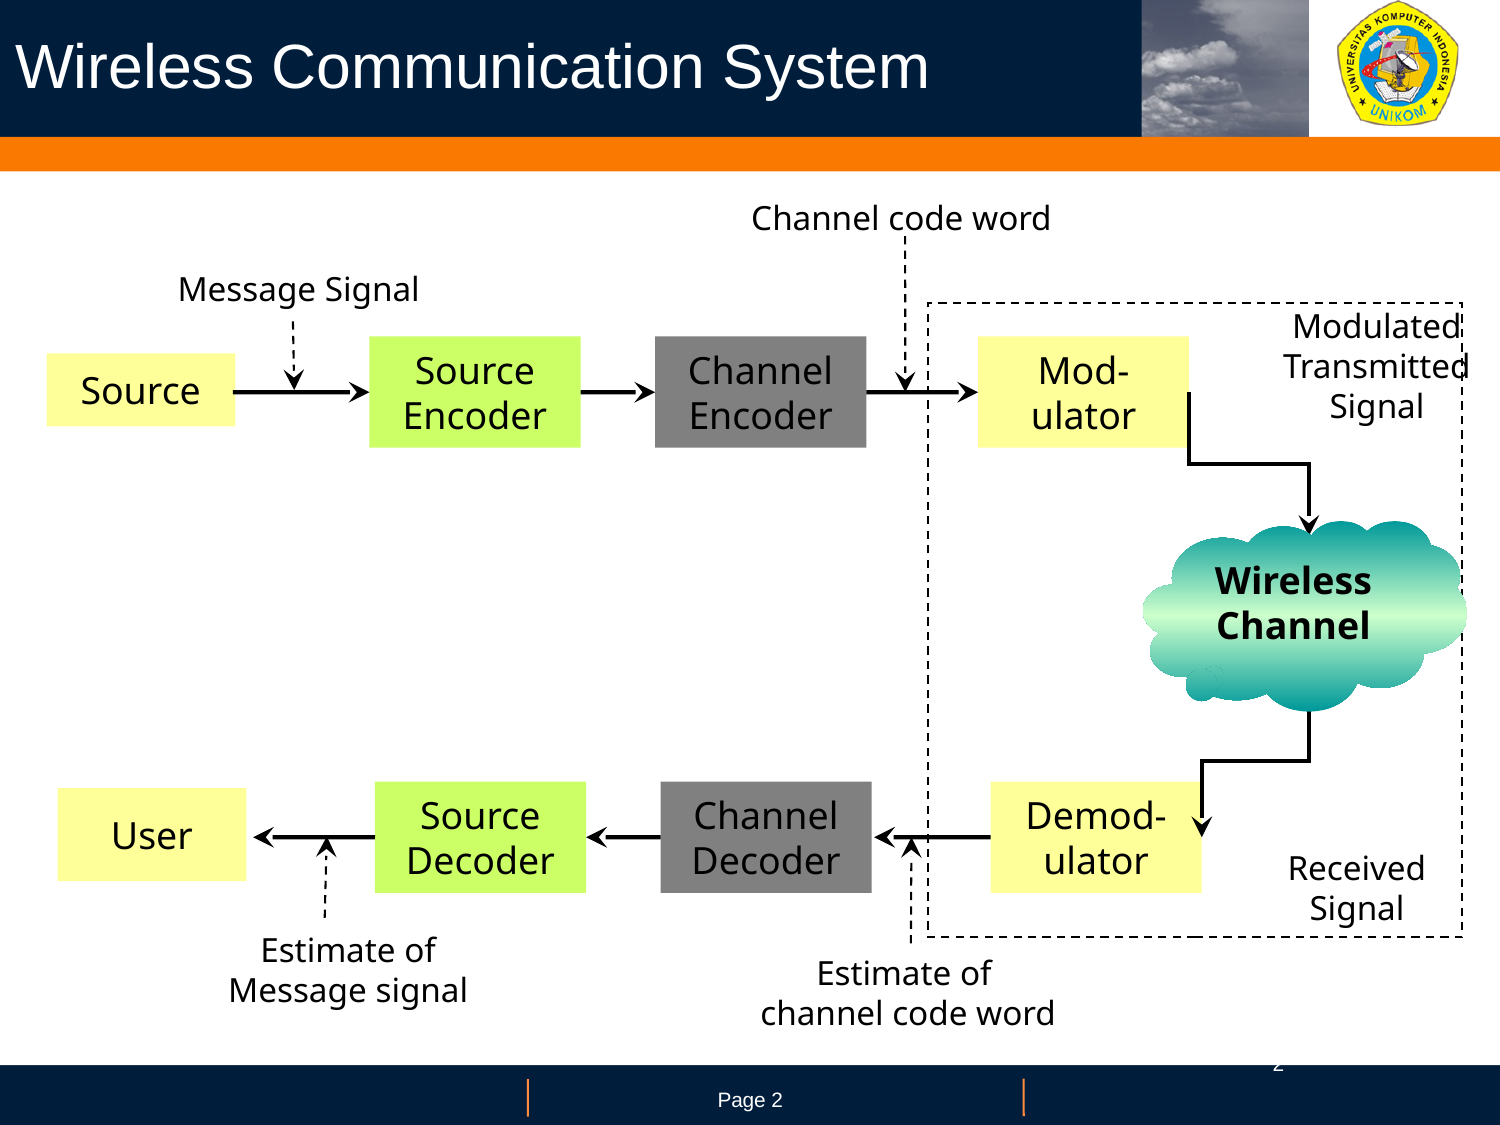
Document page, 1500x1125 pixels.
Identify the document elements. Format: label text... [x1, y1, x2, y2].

slide_number 2 [1102, 1042, 1454, 1103]
title Wireless Communication System [0, 0, 1076, 127]
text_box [46, 178, 1499, 1032]
picture [1142, 0, 1309, 136]
